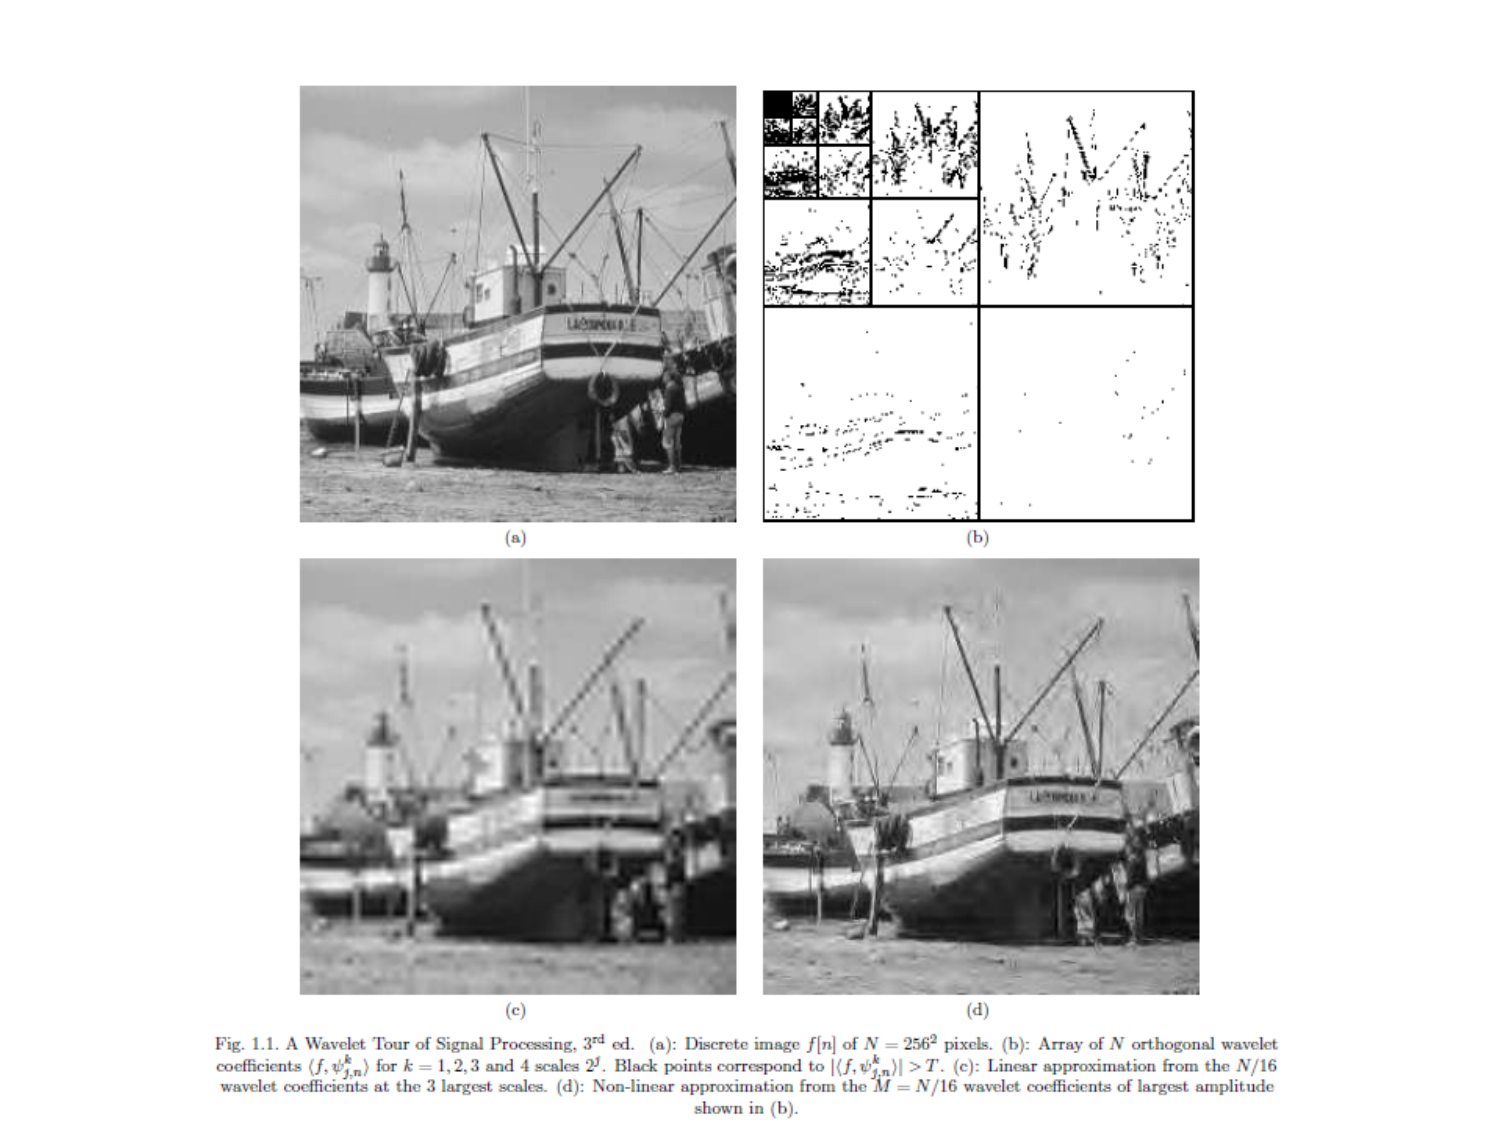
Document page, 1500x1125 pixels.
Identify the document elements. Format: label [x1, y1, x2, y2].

list [211, 0, 1289, 1125]
